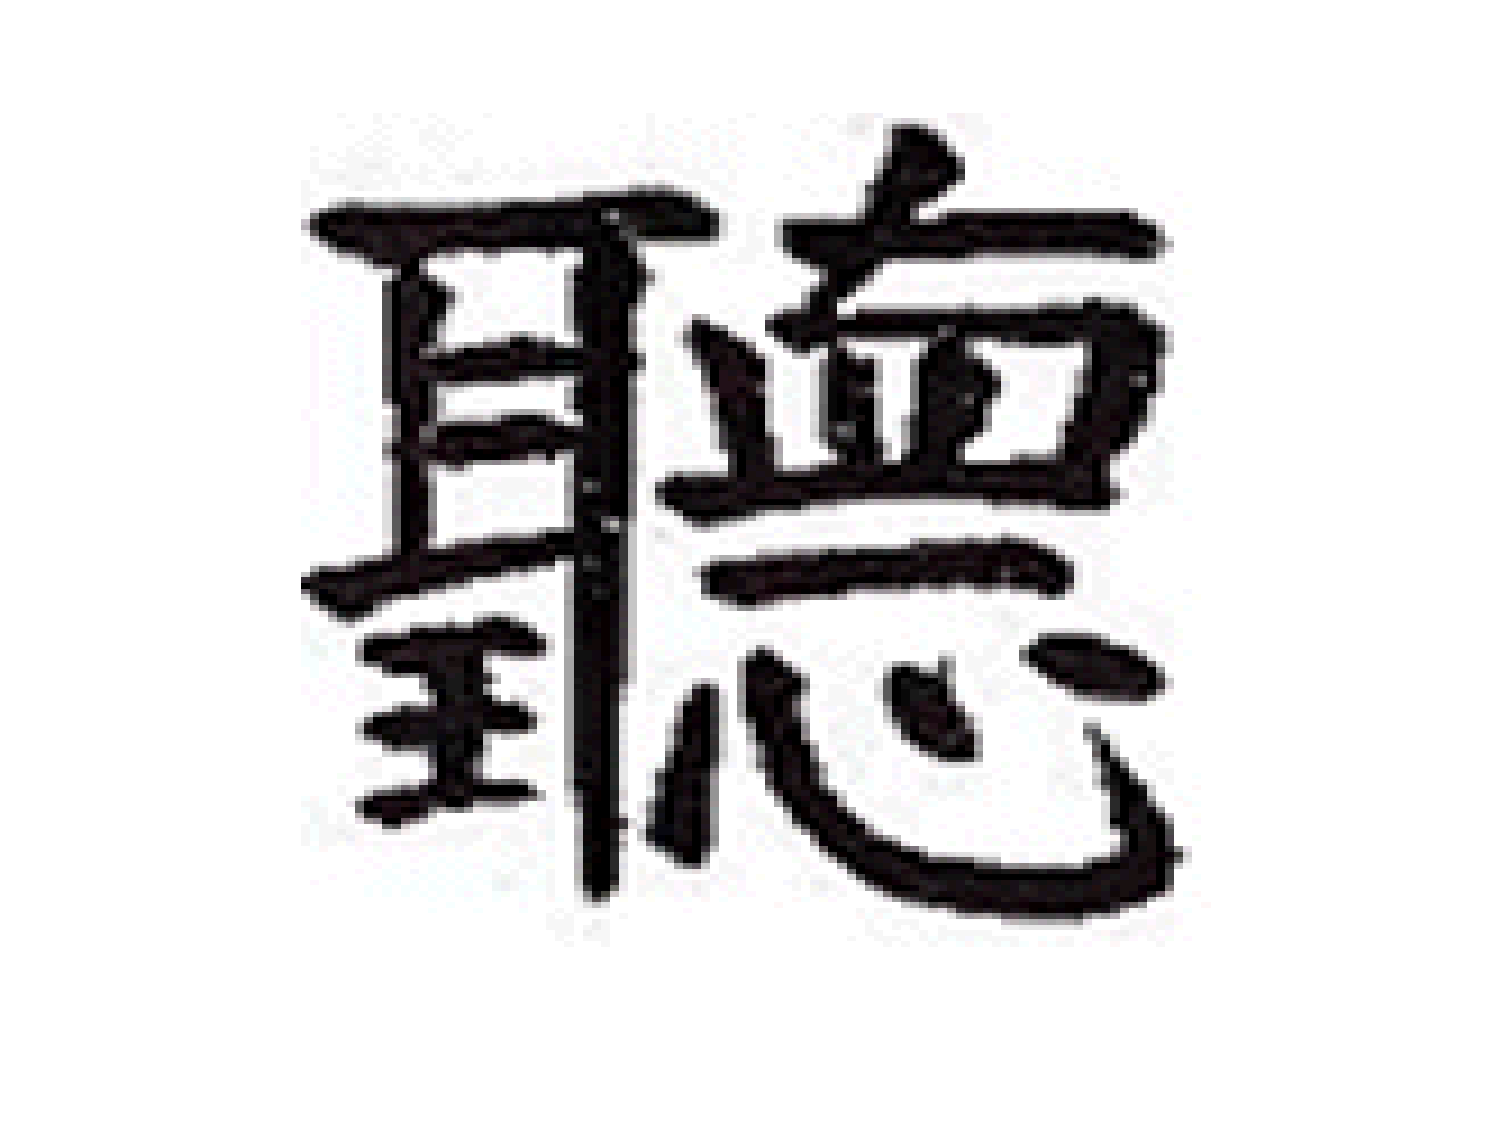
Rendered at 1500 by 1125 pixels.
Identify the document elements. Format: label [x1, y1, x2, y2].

list [300, 113, 1211, 953]
